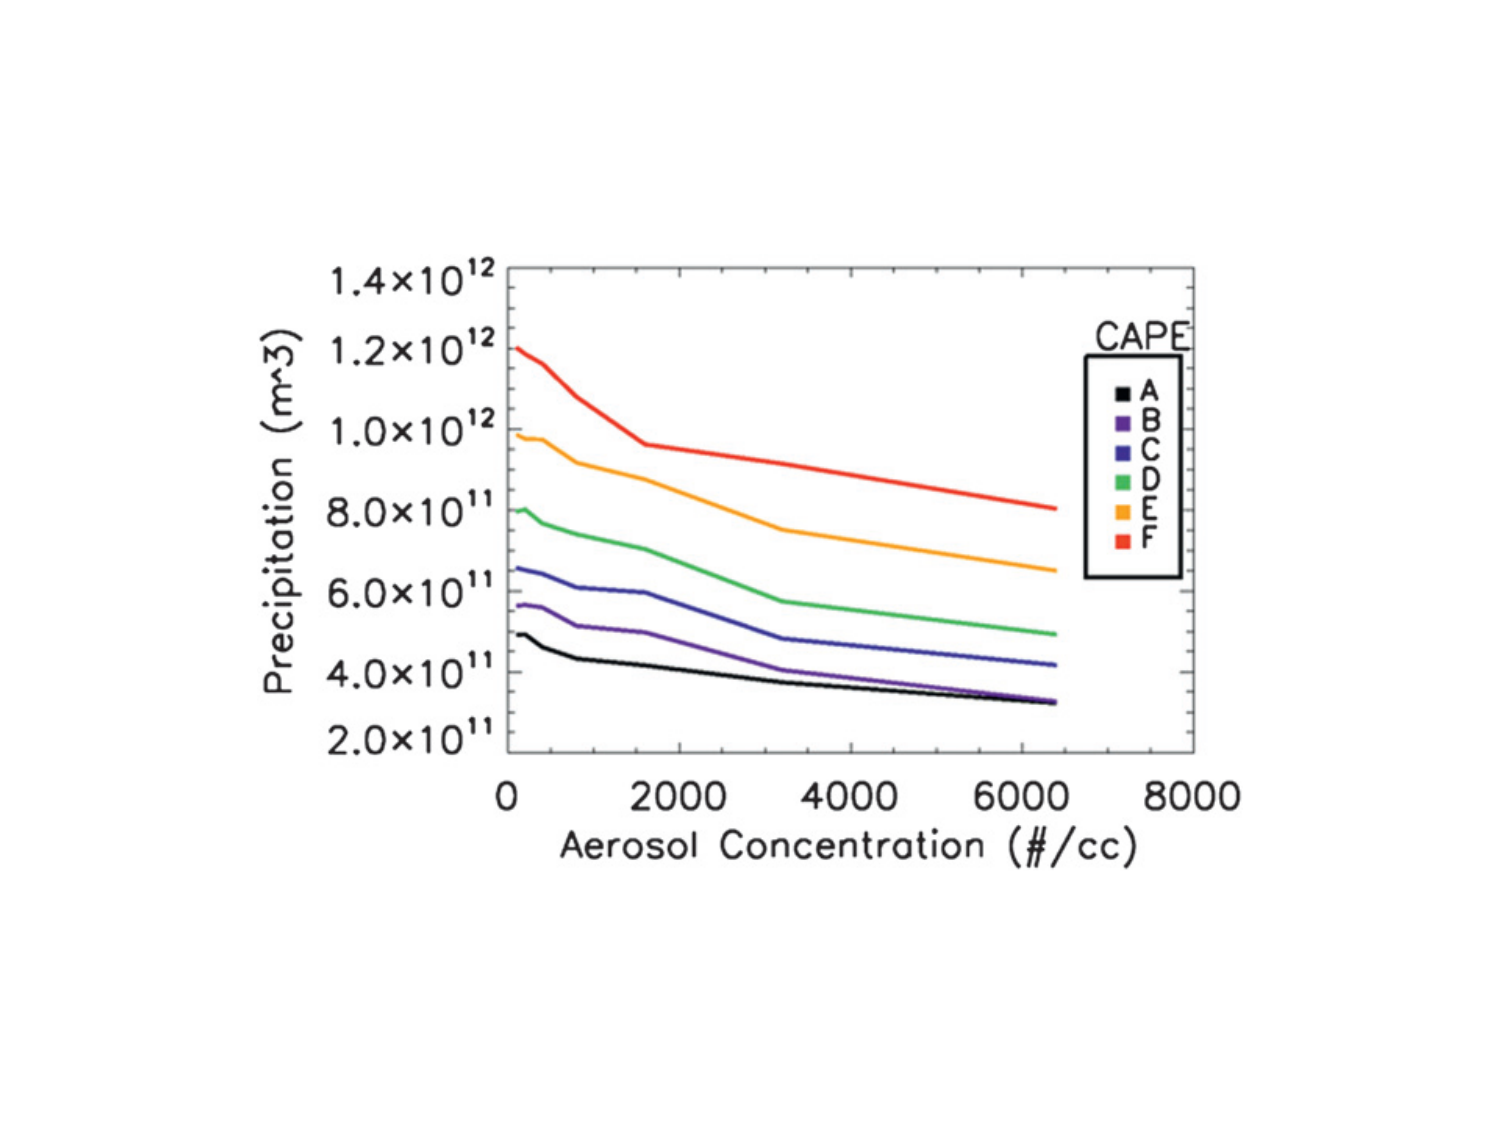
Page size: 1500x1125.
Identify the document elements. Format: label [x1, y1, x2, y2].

picture [256, 254, 1244, 871]
